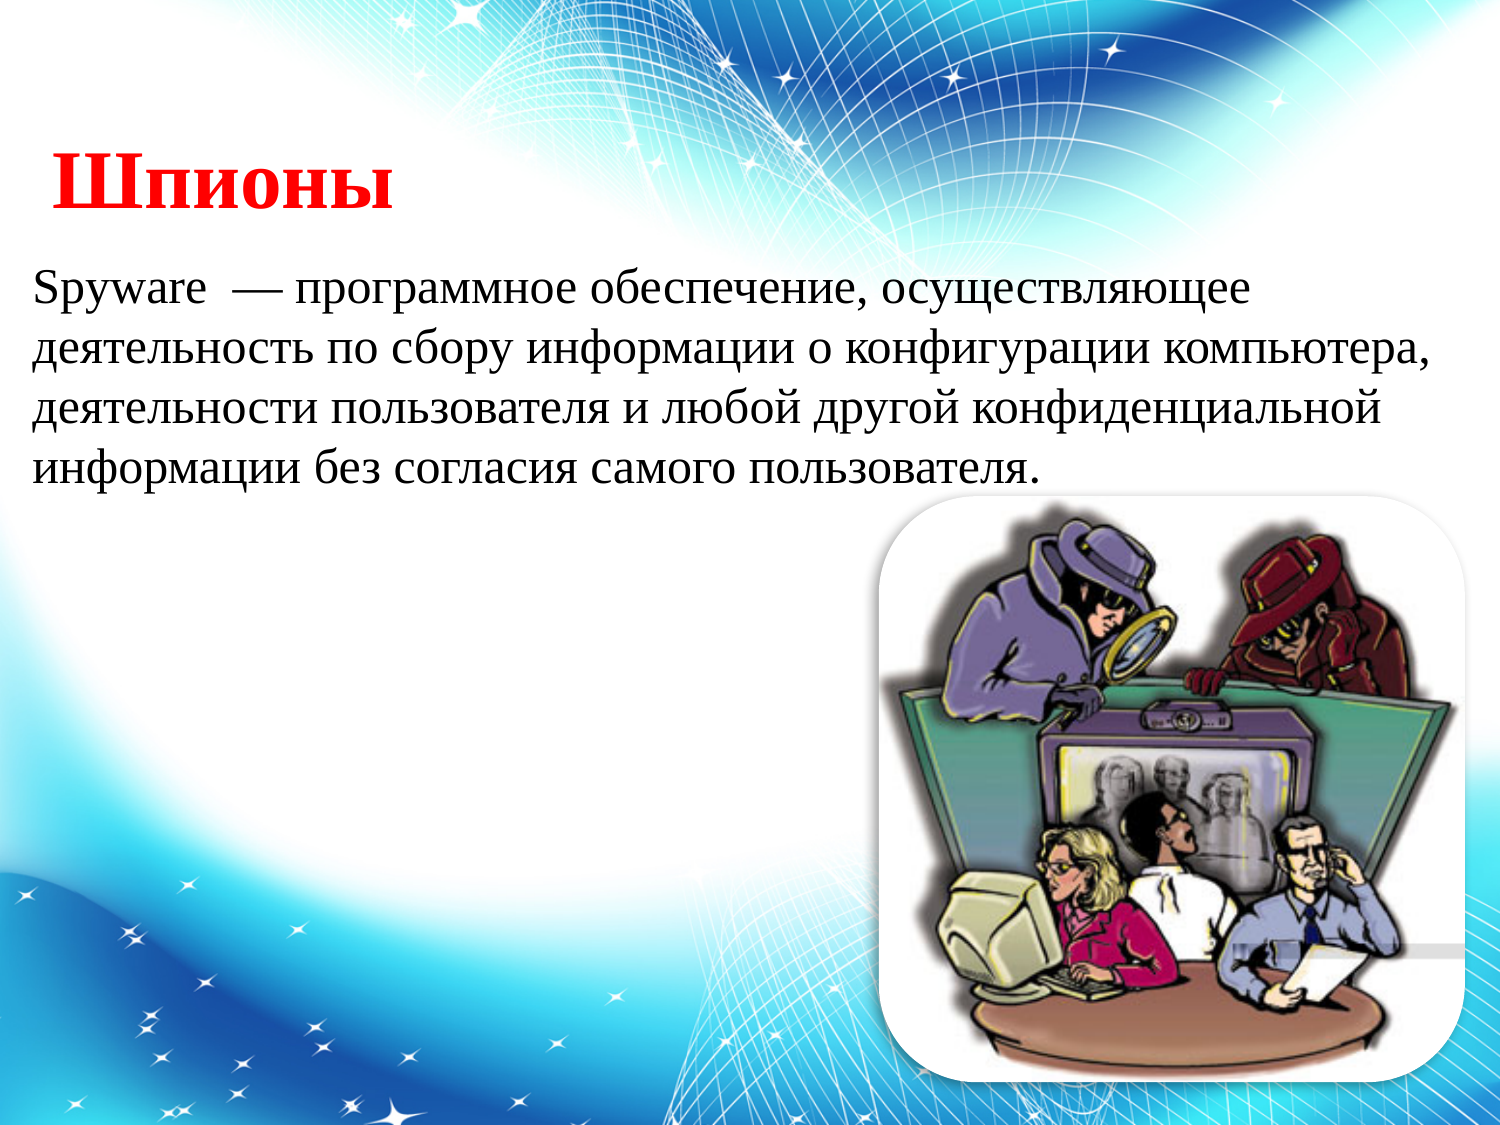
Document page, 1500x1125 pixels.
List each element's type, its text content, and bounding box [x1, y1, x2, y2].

text_box Spyware — программное обеспечение, осуществляющее деятельность по сбору информации о конфигурации компьютера, деятельности пользователя и любой другой конфиденциальной информации без согласия самого пользователя. [17, 246, 1465, 497]
picture [0, 0, 1500, 1125]
text_box Шпионы [23, 117, 425, 232]
